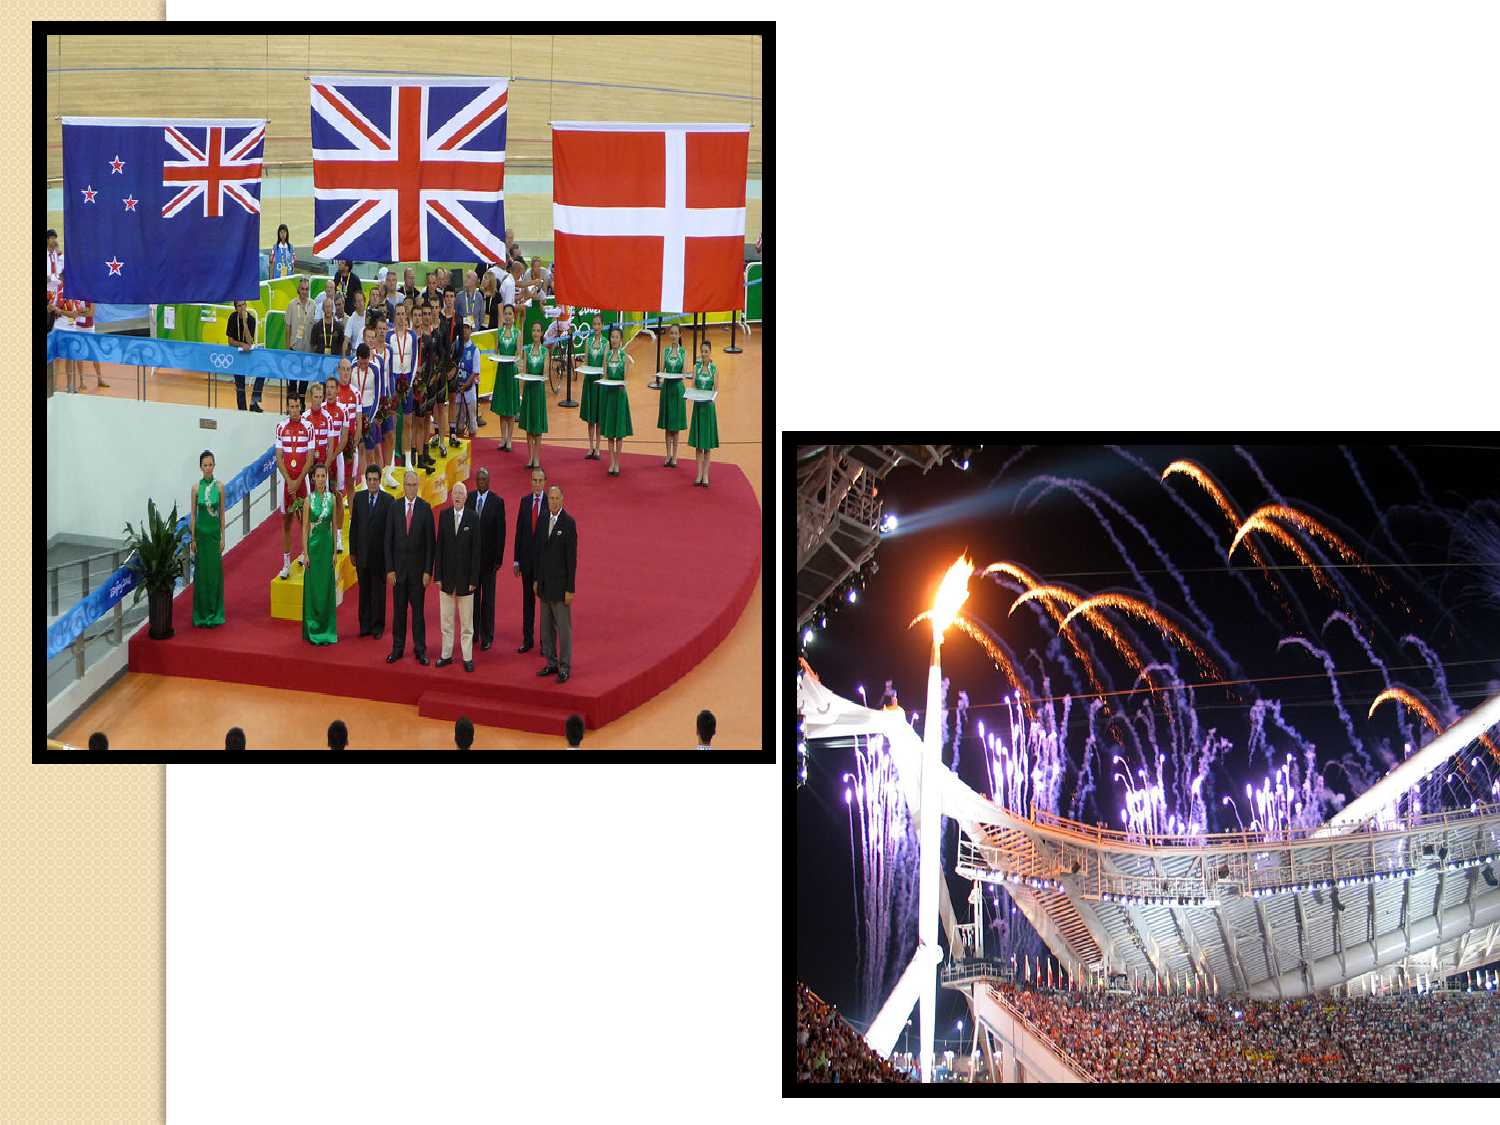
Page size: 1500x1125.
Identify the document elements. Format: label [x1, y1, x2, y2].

picture [796, 445, 1500, 1084]
picture [46, 34, 762, 751]
